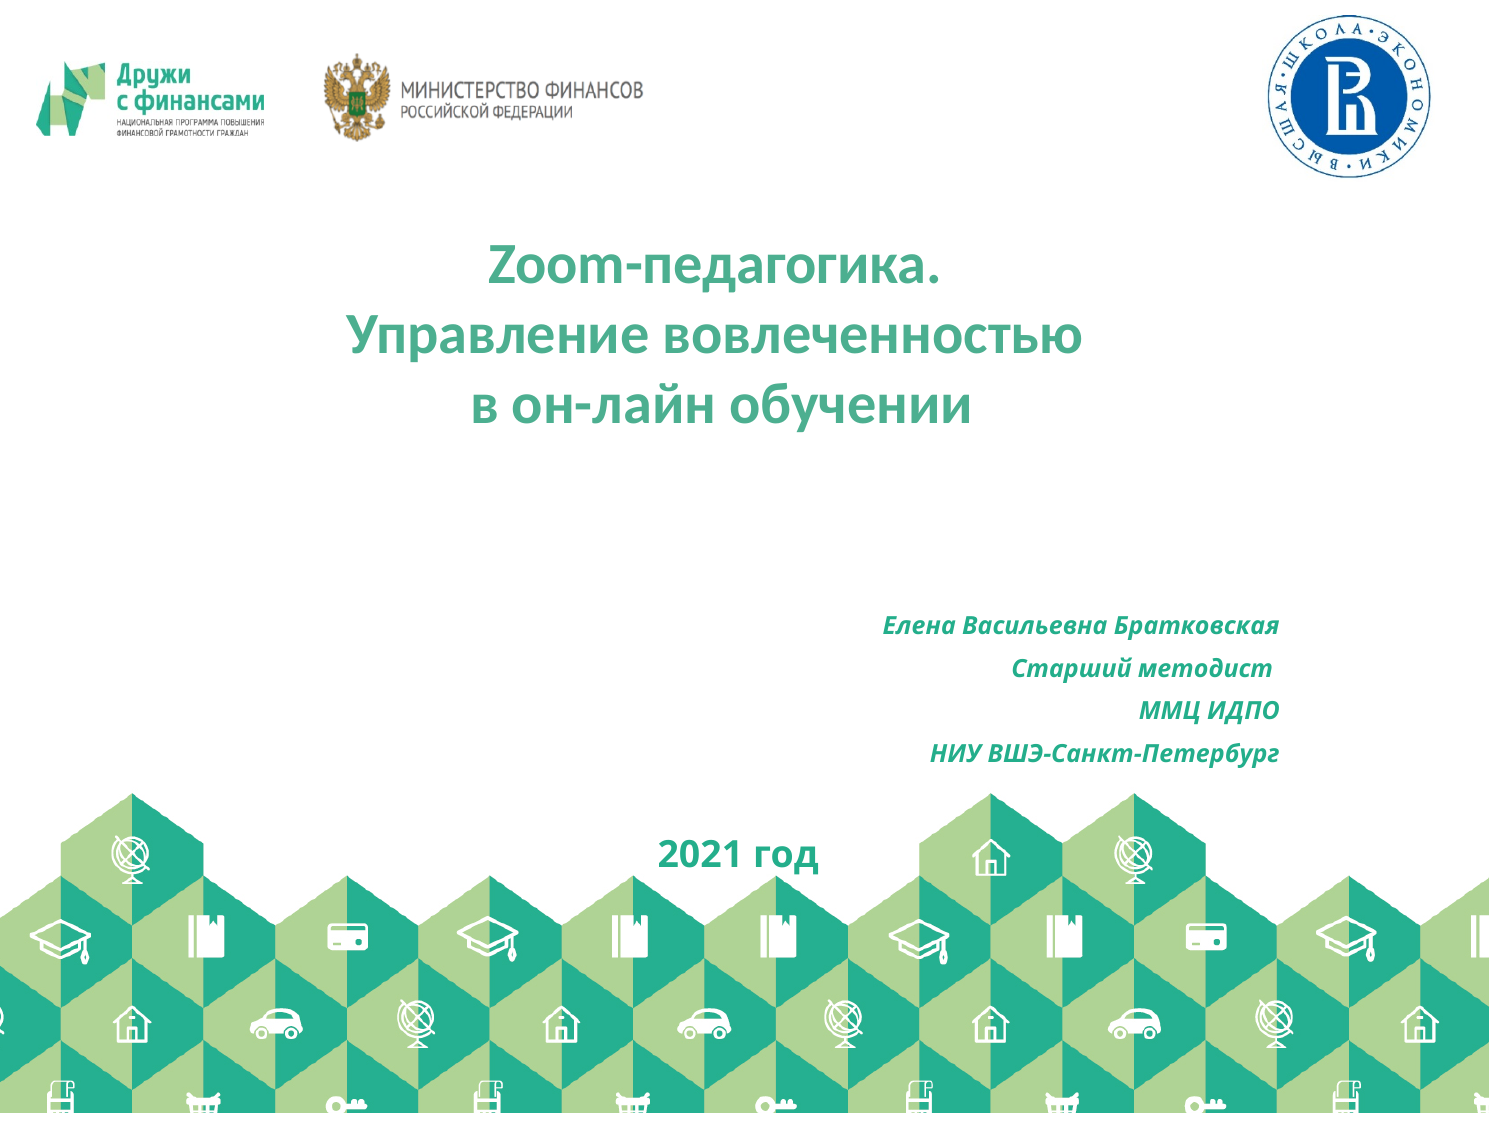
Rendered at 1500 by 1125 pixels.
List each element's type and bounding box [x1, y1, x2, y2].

text_box [36, 34, 652, 157]
picture [0, 15, 1489, 1114]
